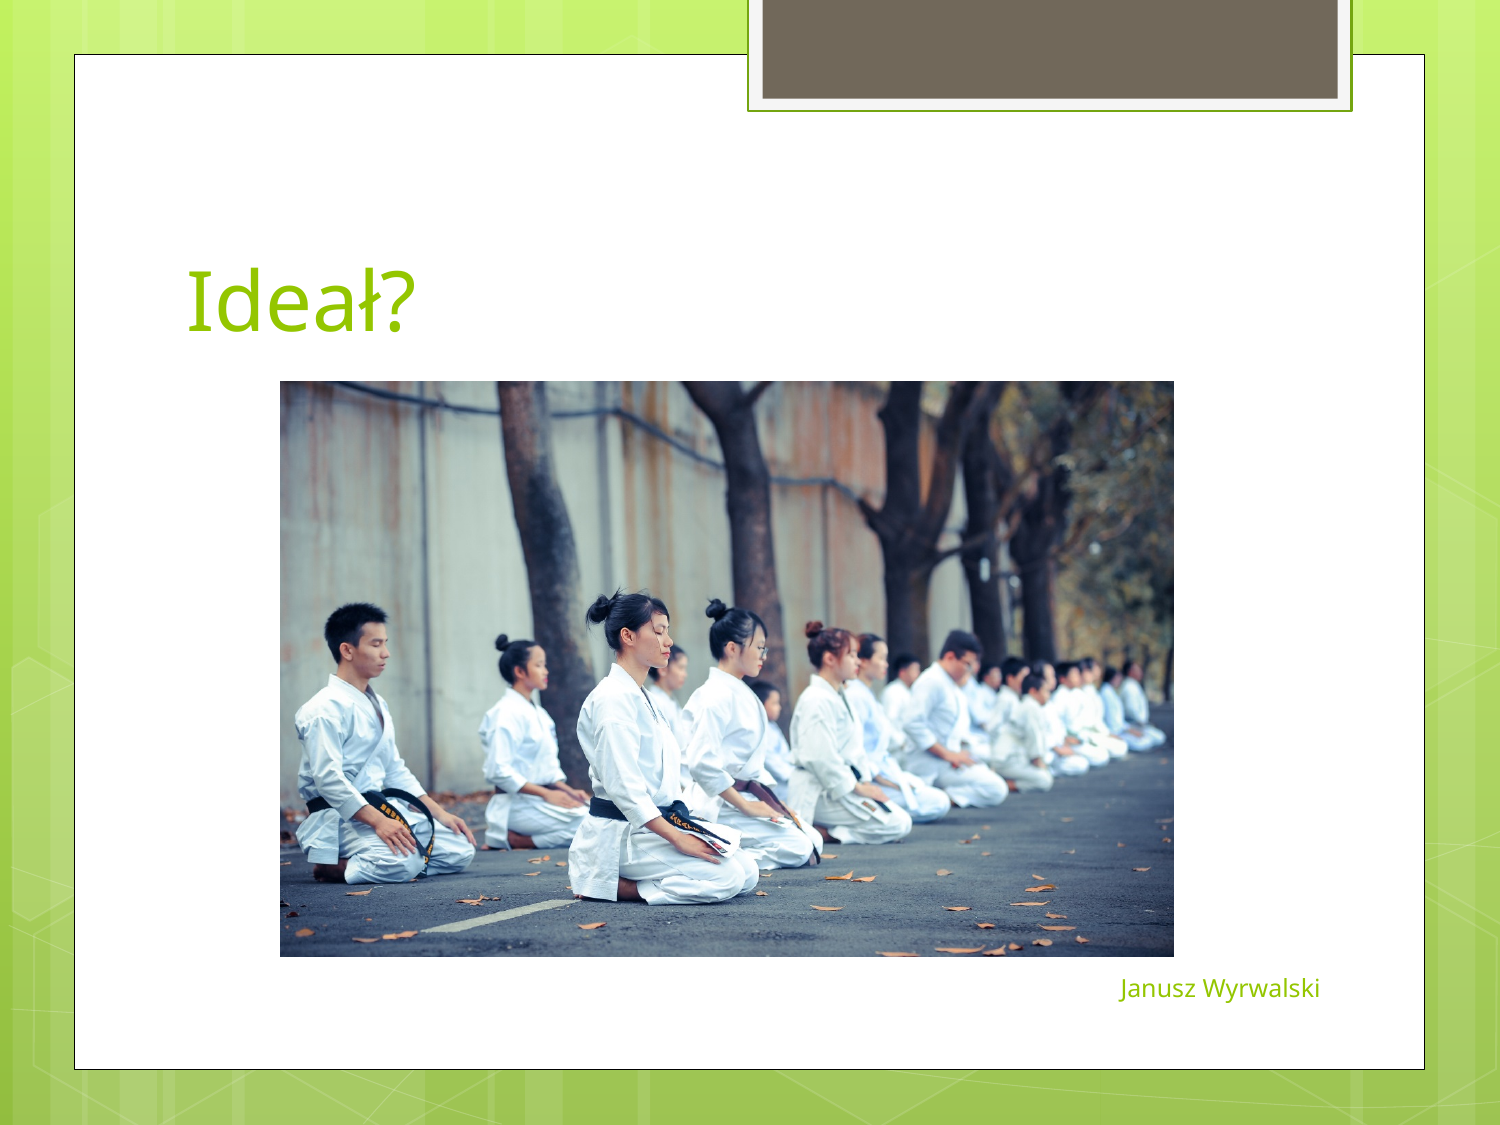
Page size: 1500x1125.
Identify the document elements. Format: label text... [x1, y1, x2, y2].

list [280, 380, 1174, 957]
footer Janusz Wyrwalski [761, 960, 1336, 1020]
title Ideał? [171, 168, 1324, 357]
